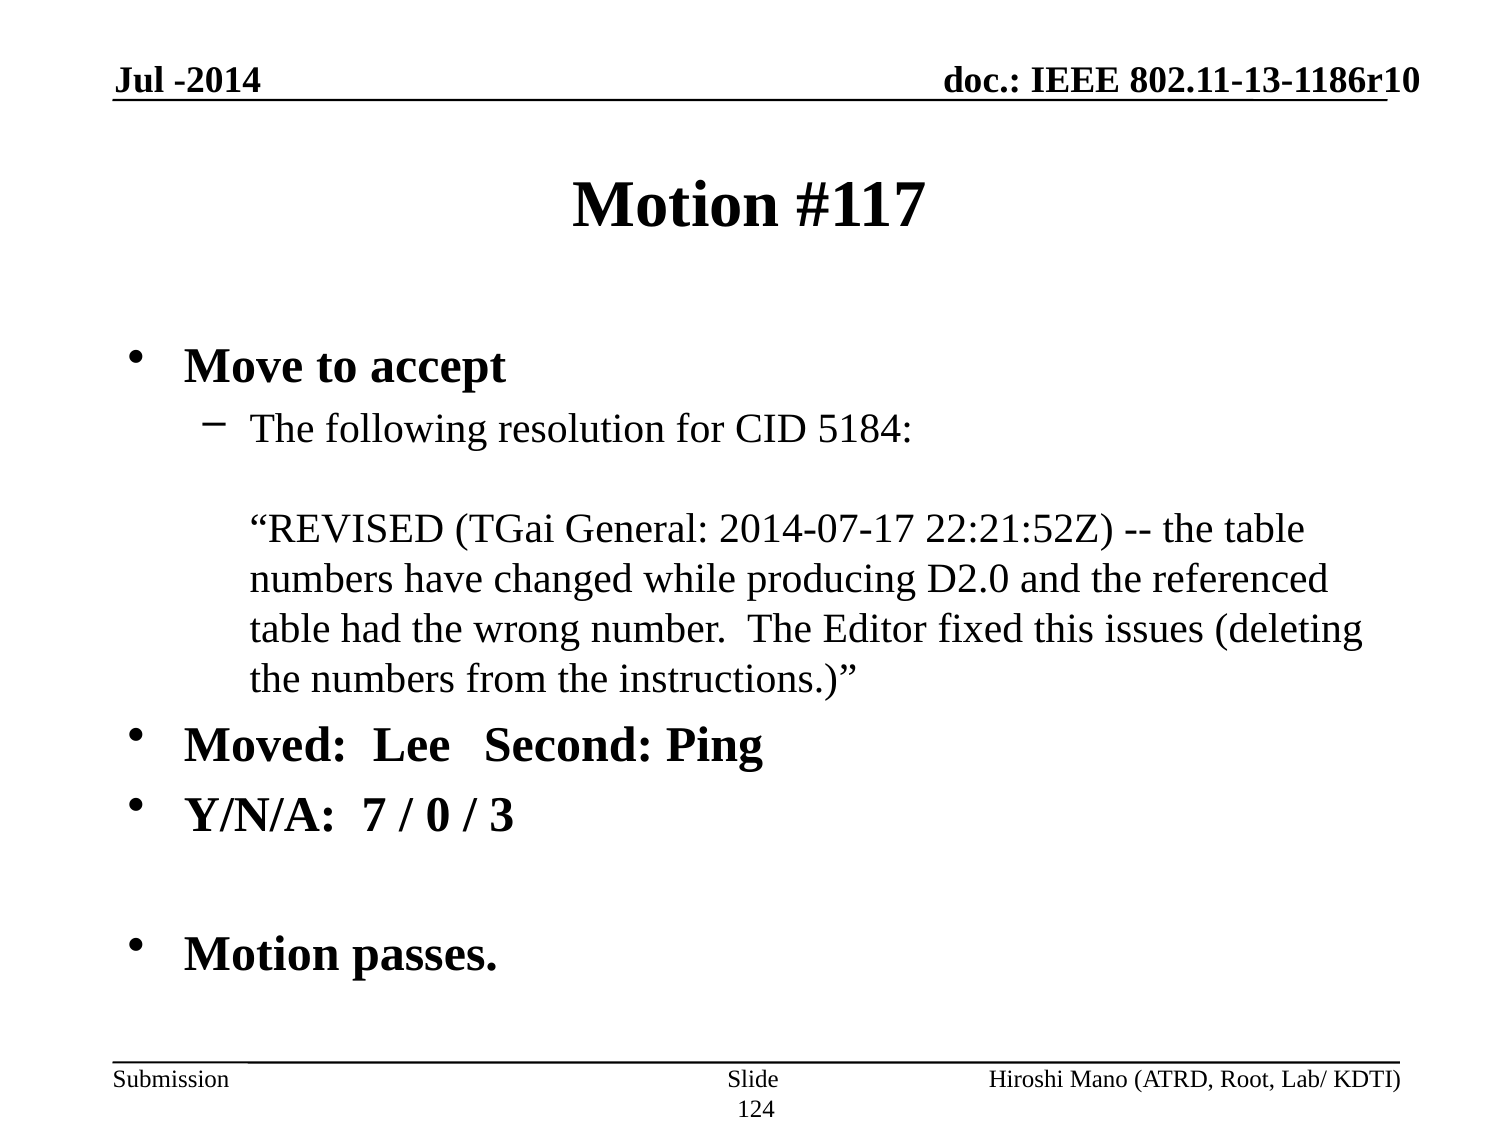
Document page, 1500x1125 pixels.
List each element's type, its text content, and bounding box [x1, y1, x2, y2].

slide_number Jul -2014 [114, 54, 274, 101]
slide_number Slide 124 [712, 1061, 800, 1093]
title Motion #117 [112, 112, 1388, 288]
footer Hiroshi Mano (ATRD, Root, Lab/ KDTI) [984, 1061, 1402, 1093]
list Move to accept The following resolution for CID 5184: “REVISED (TGai General: 2014-07-17 22:21:52Z) -- the table numbers have changed while producing D2.0 and the referenced table had the wrong number. The Editor fixed this issues (deleting the numbers from the instructions.)” Moved: Lee Second: Ping Y/N/A: 7 / 0 / 3 Motion passes. [112, 324, 1388, 1001]
